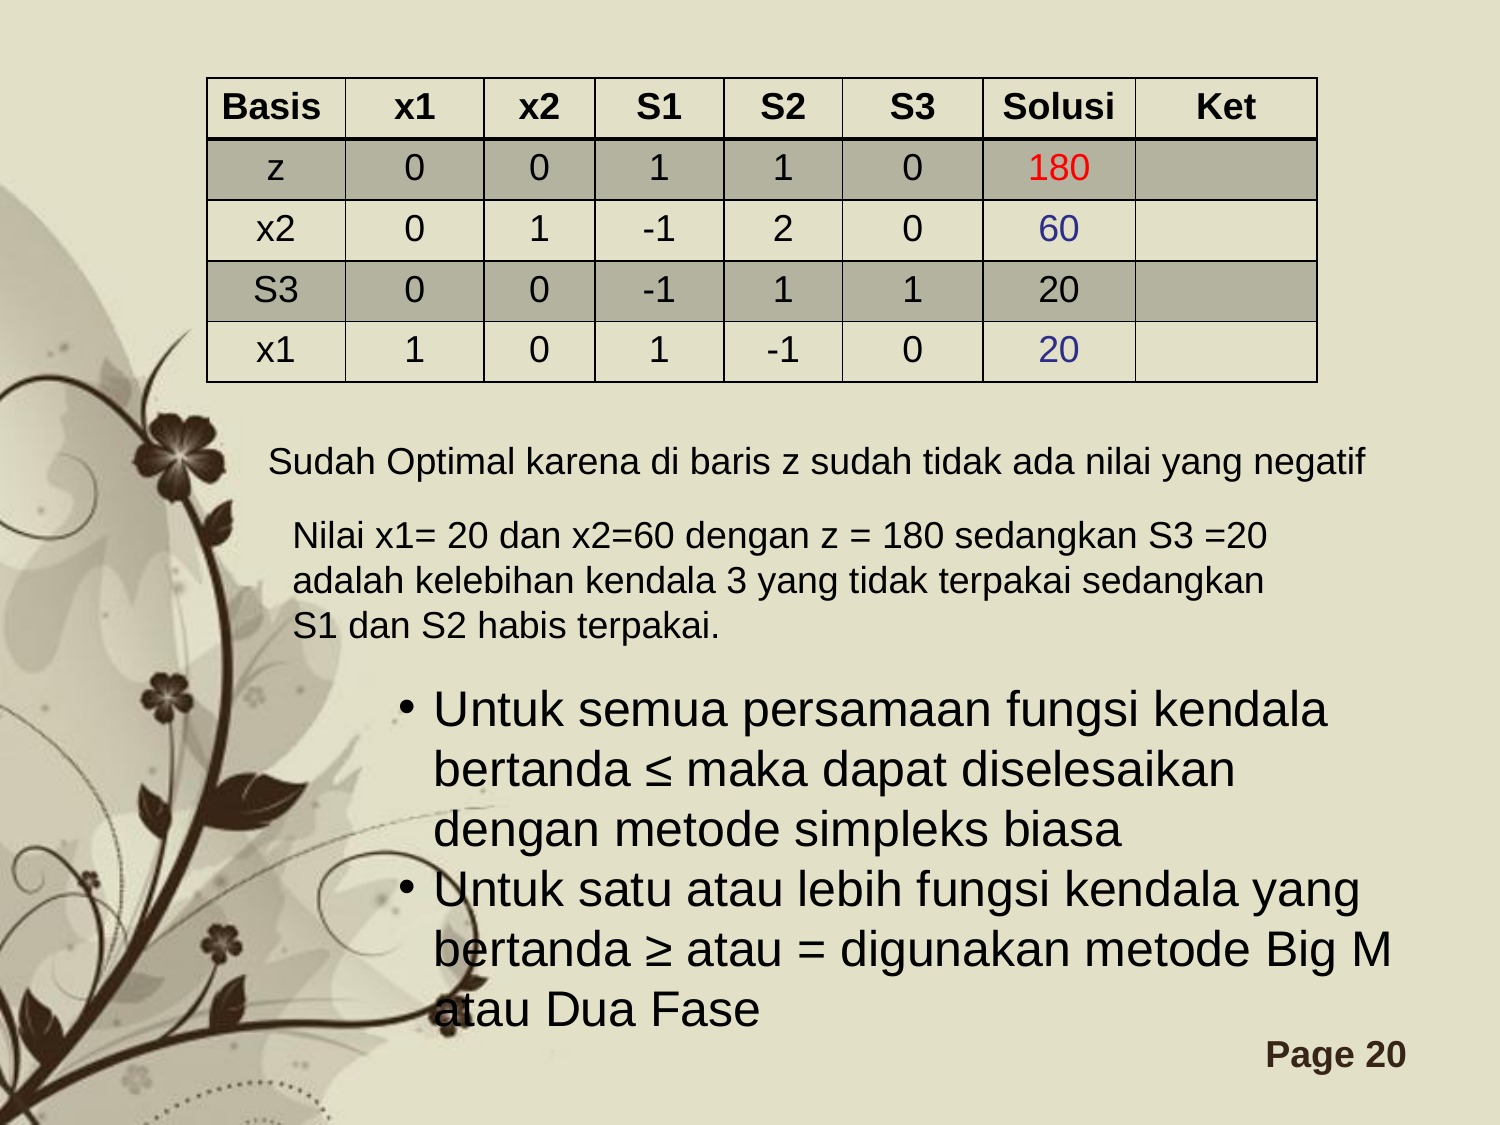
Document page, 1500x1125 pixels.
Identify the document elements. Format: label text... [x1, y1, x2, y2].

table_cell 180 [984, 141, 1135, 199]
table_cell [1136, 262, 1316, 321]
table_header Solusi [984, 79, 1135, 137]
picture [0, 0, 1500, 1125]
table_header x2 [485, 79, 594, 137]
table_cell 2 [725, 201, 842, 260]
table_header S3 [843, 79, 982, 137]
table_header x1 [346, 79, 483, 137]
table_cell 1 [596, 322, 723, 381]
table_header Ket [1136, 79, 1316, 137]
table_cell 0 [346, 141, 483, 199]
table_cell 20 [984, 262, 1135, 321]
table_cell -1 [725, 322, 842, 381]
table_cell 0 [843, 141, 982, 199]
table_cell 1 [843, 262, 982, 321]
table_cell 0 [843, 201, 982, 260]
table_cell 1 [346, 322, 483, 381]
table_cell 0 [485, 262, 594, 321]
table_cell 1 [596, 141, 723, 199]
table_cell x2 [208, 201, 345, 260]
table_cell [1136, 141, 1316, 199]
text_box Untuk semua persamaan fungsi kendala bertanda ≤ maka dapat diselesaikan dengan metode simpleks biasa Untuk satu atau lebih fungsi kendala yang bertanda ≥ atau = digunakan metode Big M atau Dua Fase [383, 668, 1412, 1044]
table_cell -1 [596, 201, 723, 260]
table_cell 0 [346, 262, 483, 321]
table_cell [1136, 201, 1316, 260]
table_cell S3 [208, 262, 345, 321]
title Sudah Optimal karena di baris z sudah tidak ada nilai yang negatif [150, 408, 1500, 513]
table_cell 0 [346, 201, 483, 260]
table_cell [1136, 322, 1316, 381]
text_box Nilai x1= 20 dan x2=60 dengan z = 180 sedangkan S3 =20 adalah kelebihan kendala 3 yang tidak terpakai sedangkan S1 dan S2 habis terpakai. [277, 503, 1306, 654]
table_cell 1 [725, 262, 842, 321]
table_cell -1 [596, 262, 723, 321]
table_cell 1 [485, 201, 594, 260]
table_cell x1 [208, 322, 345, 381]
table_cell 20 [984, 322, 1135, 381]
table_cell z [208, 141, 345, 199]
table_cell 1 [725, 141, 842, 199]
table_header Basis [208, 79, 345, 137]
table_cell 0 [485, 322, 594, 381]
table_cell 0 [485, 141, 594, 199]
table_cell 60 [984, 201, 1135, 260]
table_header S2 [725, 79, 842, 137]
table_header S1 [596, 79, 723, 137]
table_cell 0 [843, 322, 982, 381]
